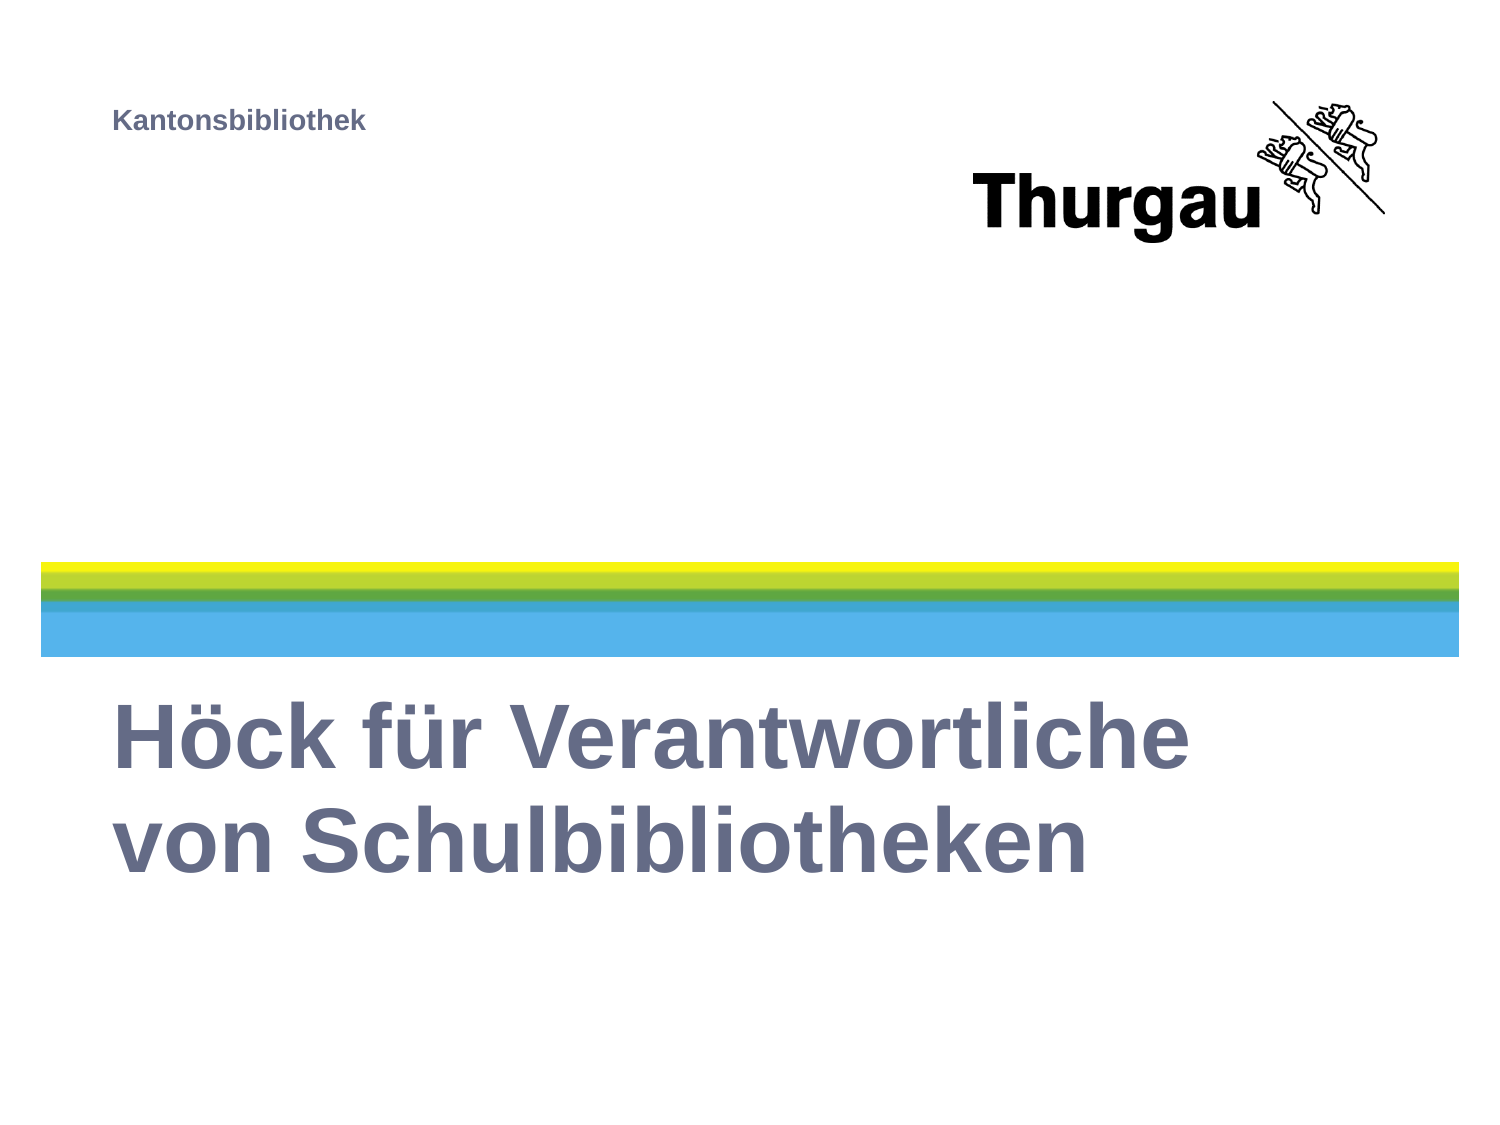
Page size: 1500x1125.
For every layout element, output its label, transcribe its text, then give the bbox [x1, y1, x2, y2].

title Höck für Verantwortliche von Schulbibliotheken [97, 675, 1385, 900]
picture [41, 562, 1459, 657]
picture [973, 101, 1385, 243]
